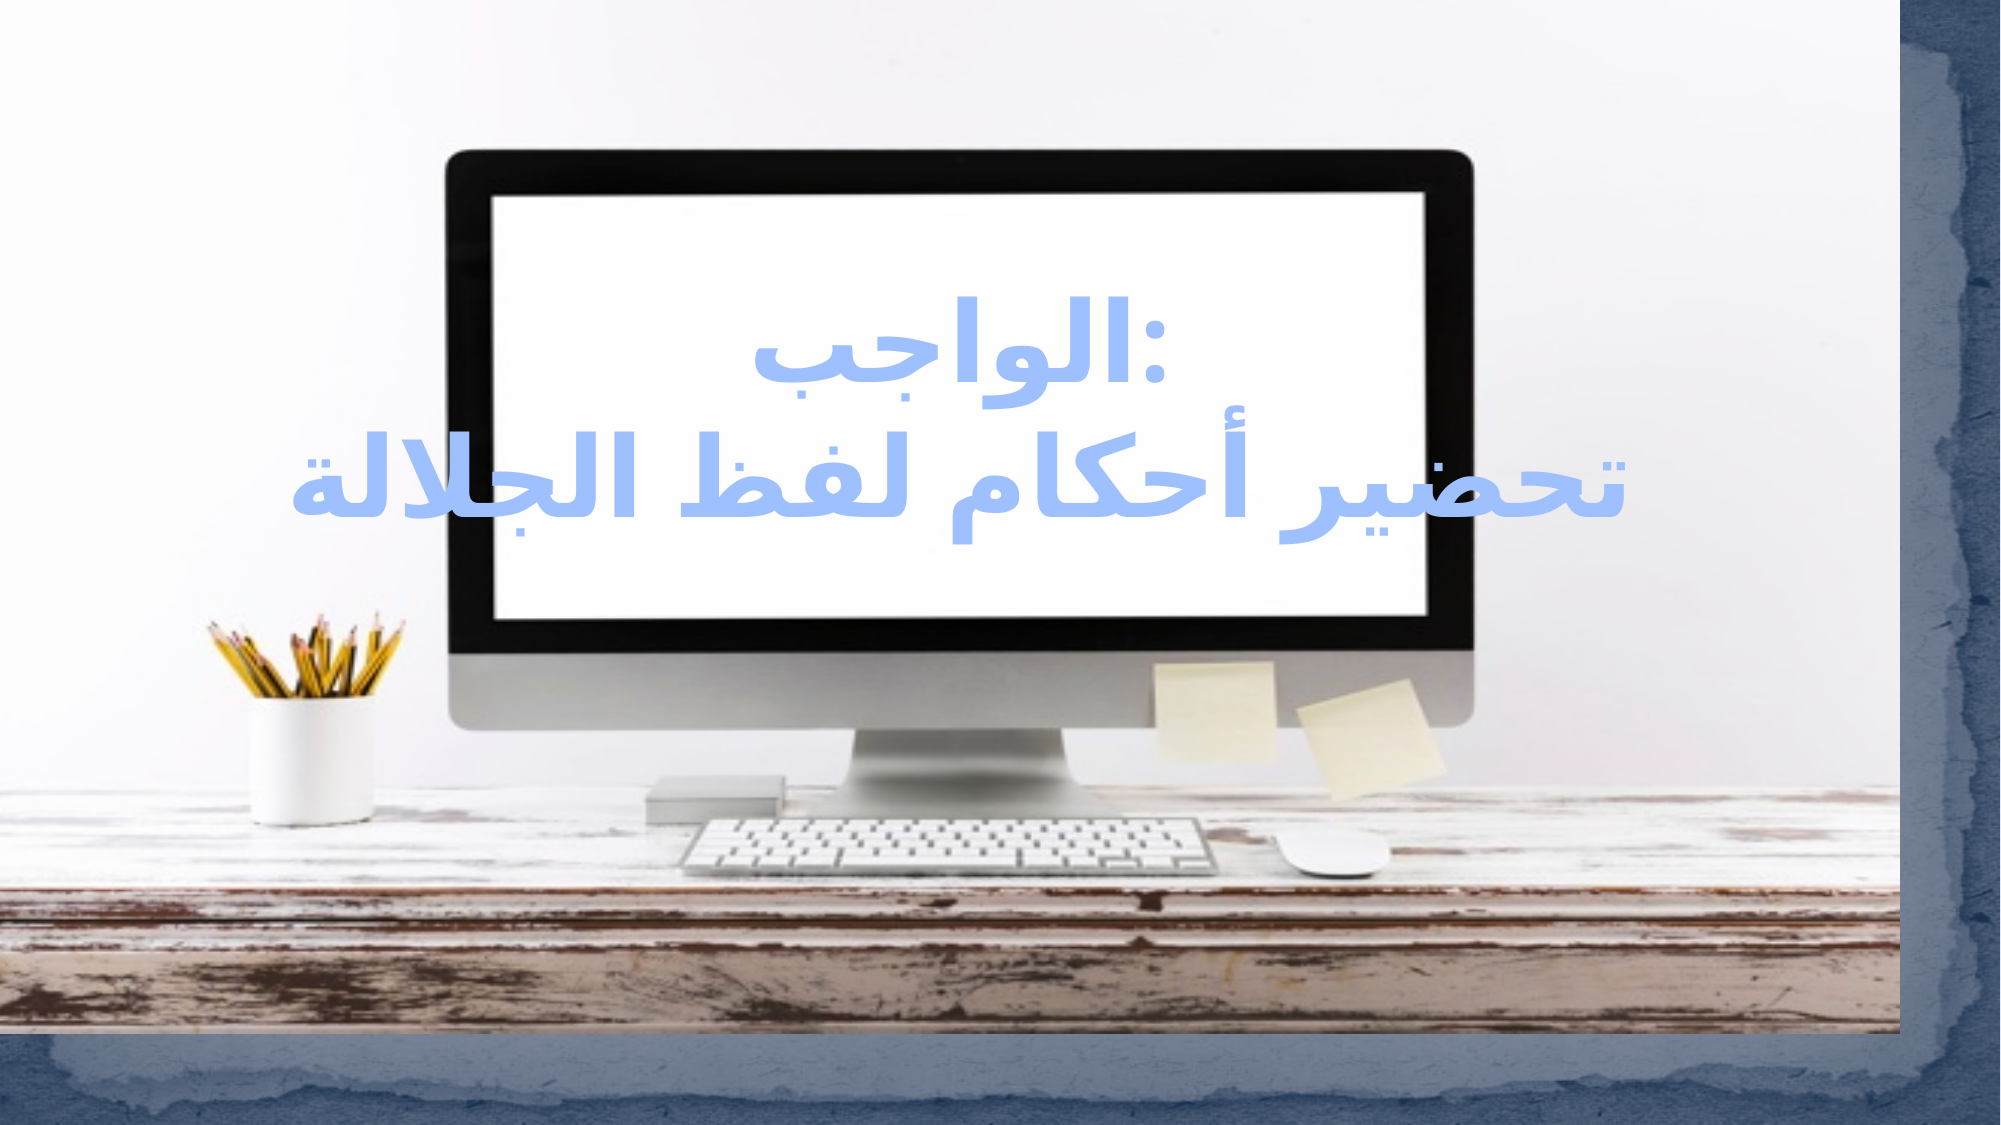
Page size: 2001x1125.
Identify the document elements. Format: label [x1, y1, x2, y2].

picture [0, 0, 1900, 1034]
